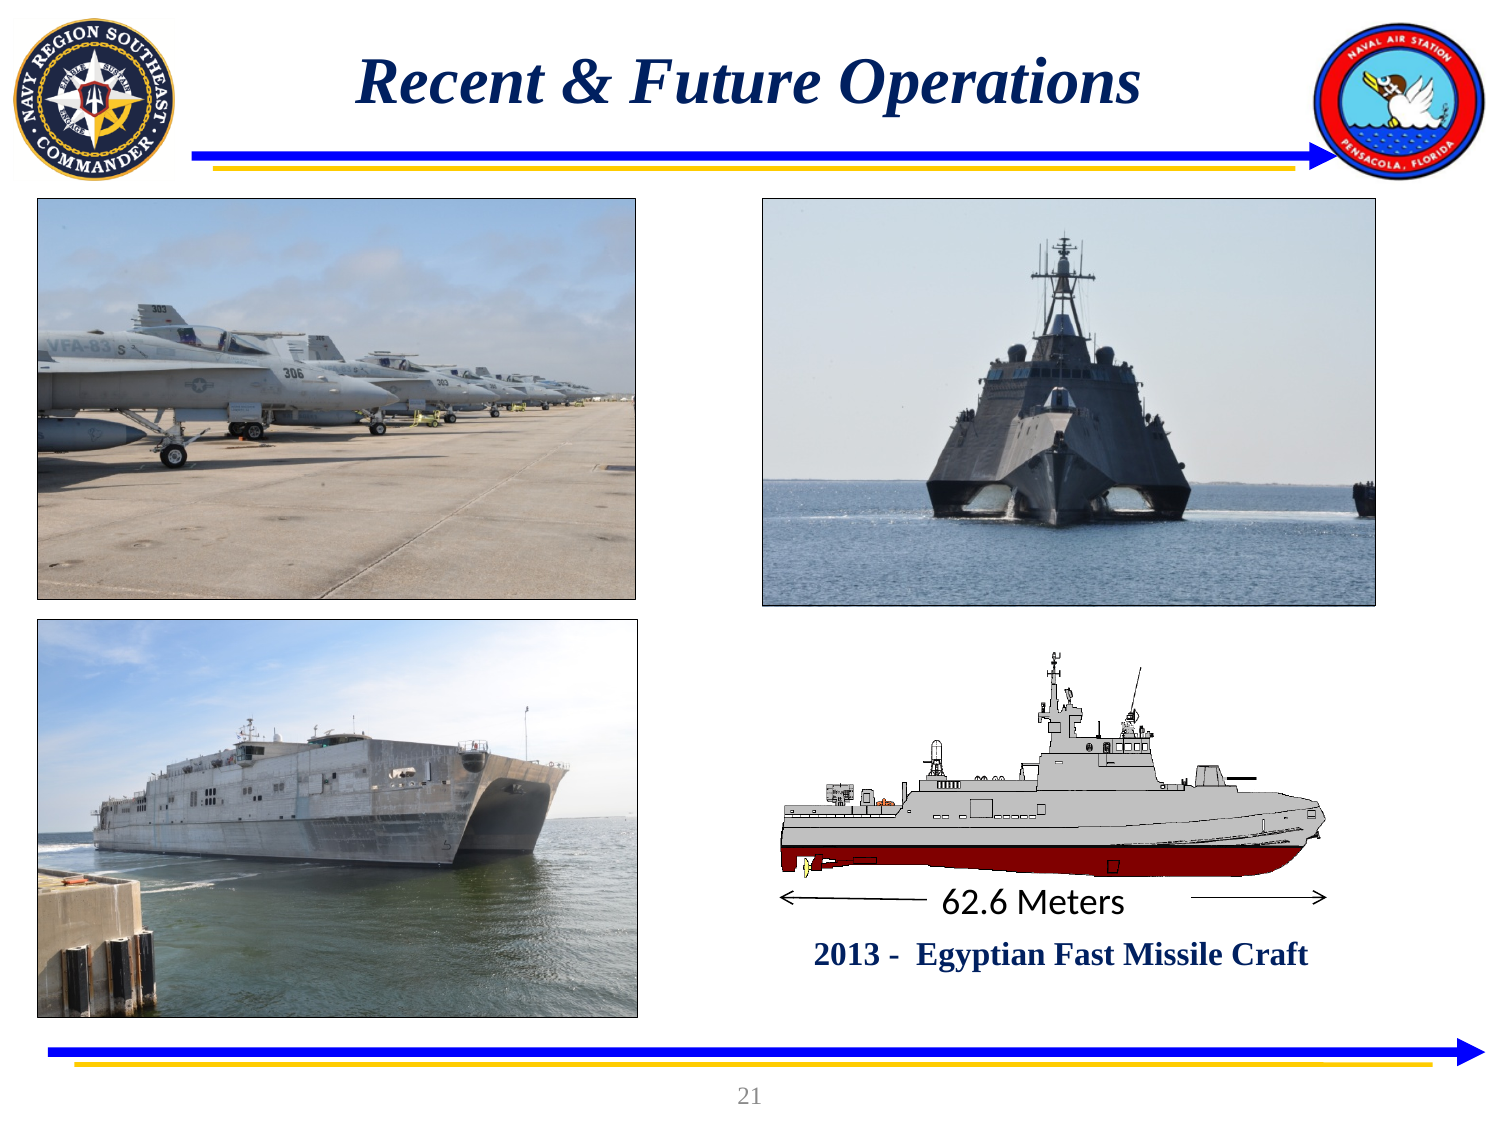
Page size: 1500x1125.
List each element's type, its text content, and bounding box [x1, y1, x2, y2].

slide_number 21 [0, 1065, 1500, 1125]
picture [1302, 0, 1500, 192]
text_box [762, 624, 1351, 926]
picture [37, 198, 636, 601]
picture [762, 198, 1376, 607]
picture [13, 18, 175, 181]
text_box 2013 - Egyptian Fast Missile Craft [798, 934, 1327, 980]
text_box Recent & Future Operations [163, 0, 1337, 156]
picture [37, 618, 638, 1017]
